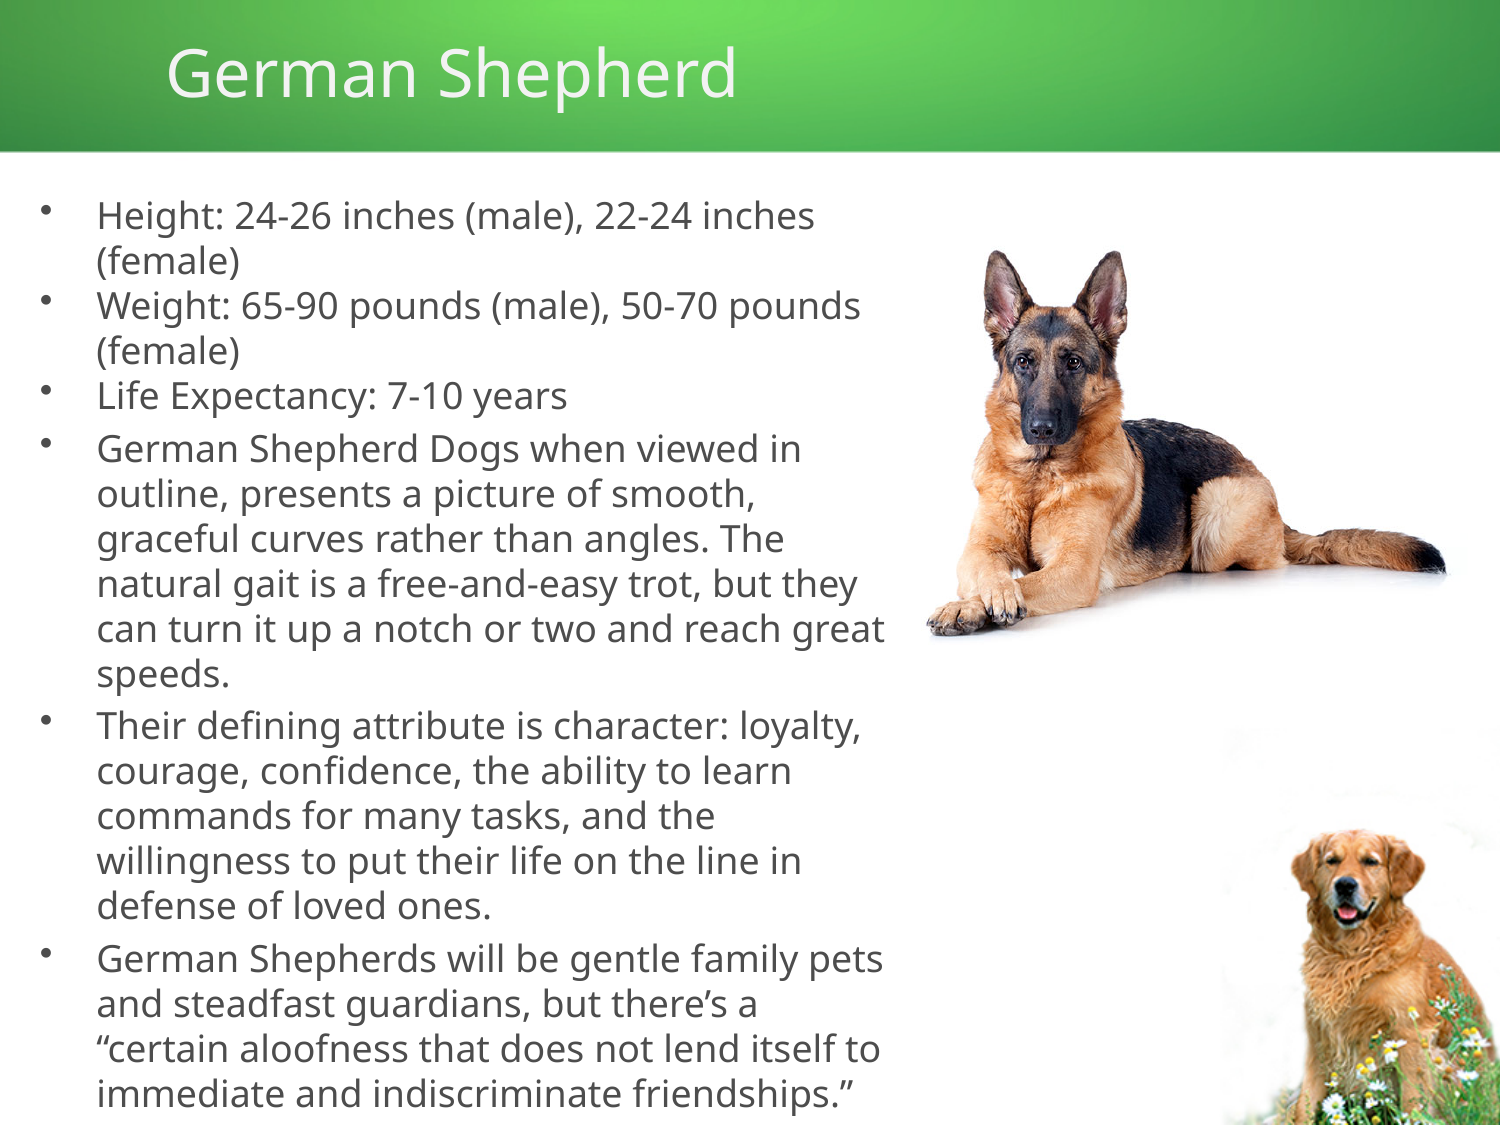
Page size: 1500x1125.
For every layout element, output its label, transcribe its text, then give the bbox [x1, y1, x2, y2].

title German Shepherd [150, 12, 1350, 130]
picture [0, 0, 1500, 1125]
list Height: 24-26 inches (male), 22-24 inches (female) Weight: 65-90 pounds (male), 50-70 pounds (female) Life Expectancy: 7-10 years German Shepherd Dogs when viewed in outline, presents a picture of smooth, graceful curves rather than angles. The natural gait is a free-and-easy trot, but they can turn it up a notch or two and reach great speeds. Their defining attribute is character: loyalty, courage, confidence, the ability to learn commands for many tasks, and the willingness to put their life on the line in defense of loved ones. German Shepherds will be gentle family pets and steadfast guardians, but there’s a “certain aloofness that does not lend itself to immediate and indiscriminate friendships.” [24, 184, 913, 1085]
